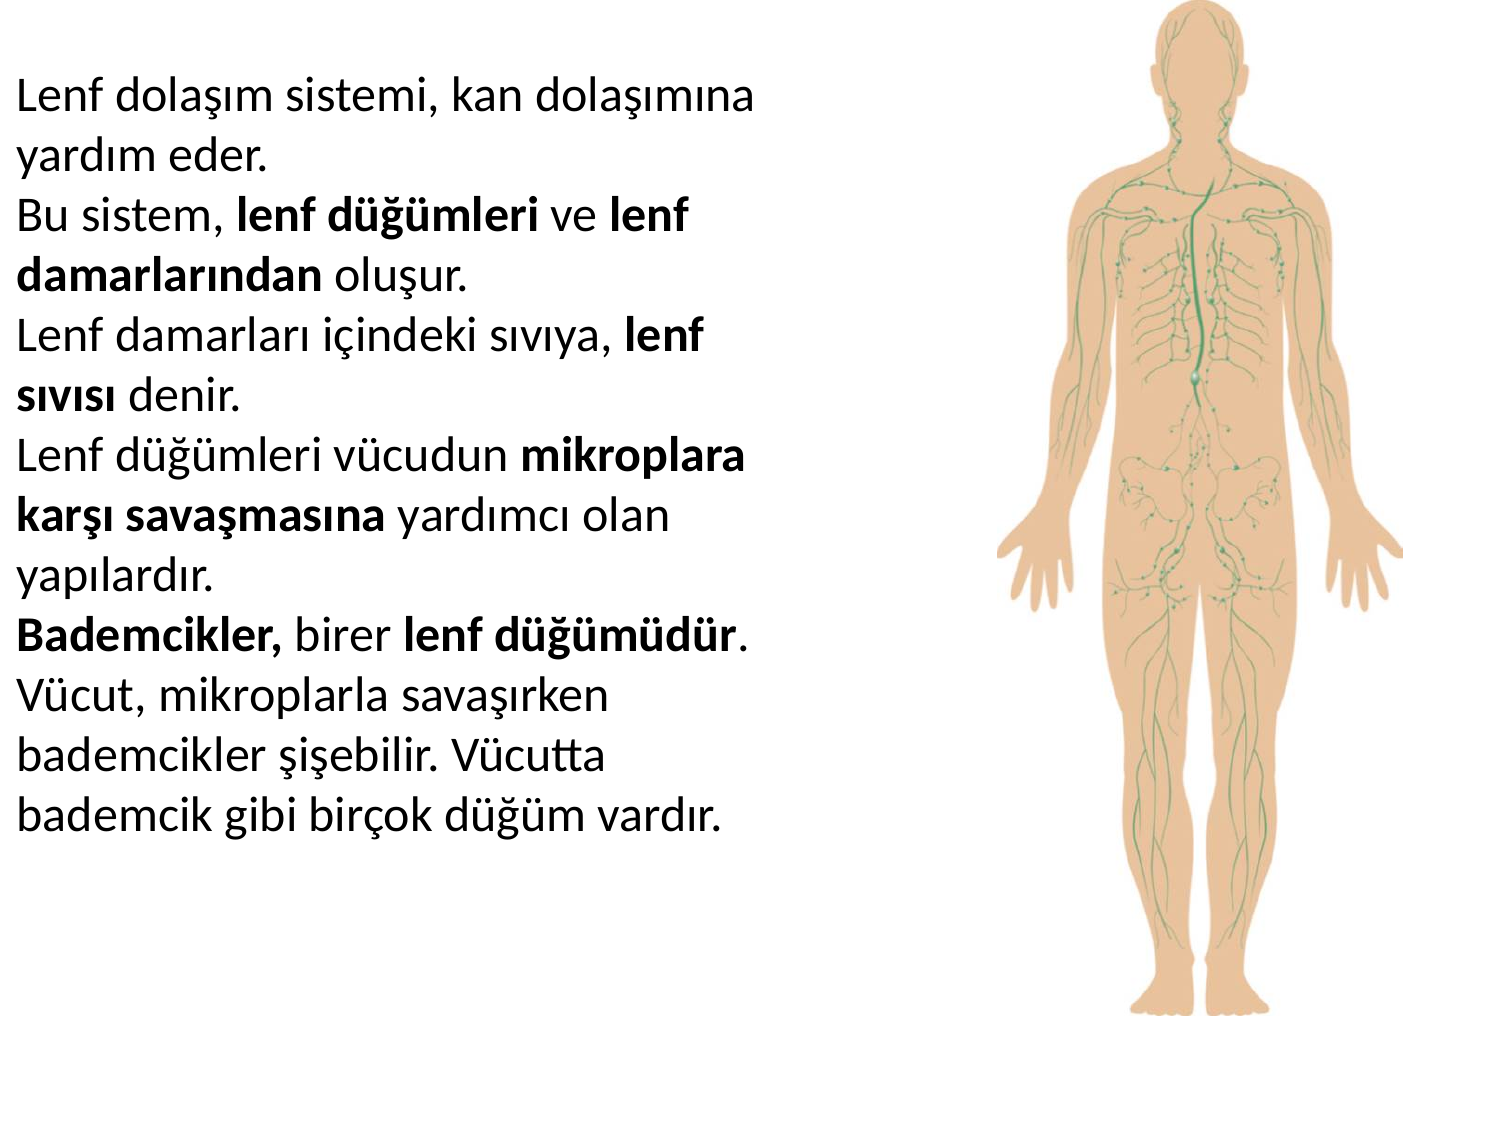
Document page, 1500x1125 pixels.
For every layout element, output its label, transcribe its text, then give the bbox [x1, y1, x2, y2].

text_box Lenf dolaşım sistemi, kan dolaşımına yardım eder. Bu sistem, lenf düğümleri ve lenf damarlarından oluşur. Lenf damarları içindeki sıvıya, lenf sıvısı denir. Lenf düğümleri vücudun mikroplara karşı savaşmasına yardımcı olan yapılardır. Bademcikler, birer lenf düğümüdür. Vücut, mikroplarla savaşırken bademcikler şişebilir. Vücutta bademcik gibi birçok düğüm vardır. [1, 54, 774, 850]
picture [997, 0, 1403, 1017]
